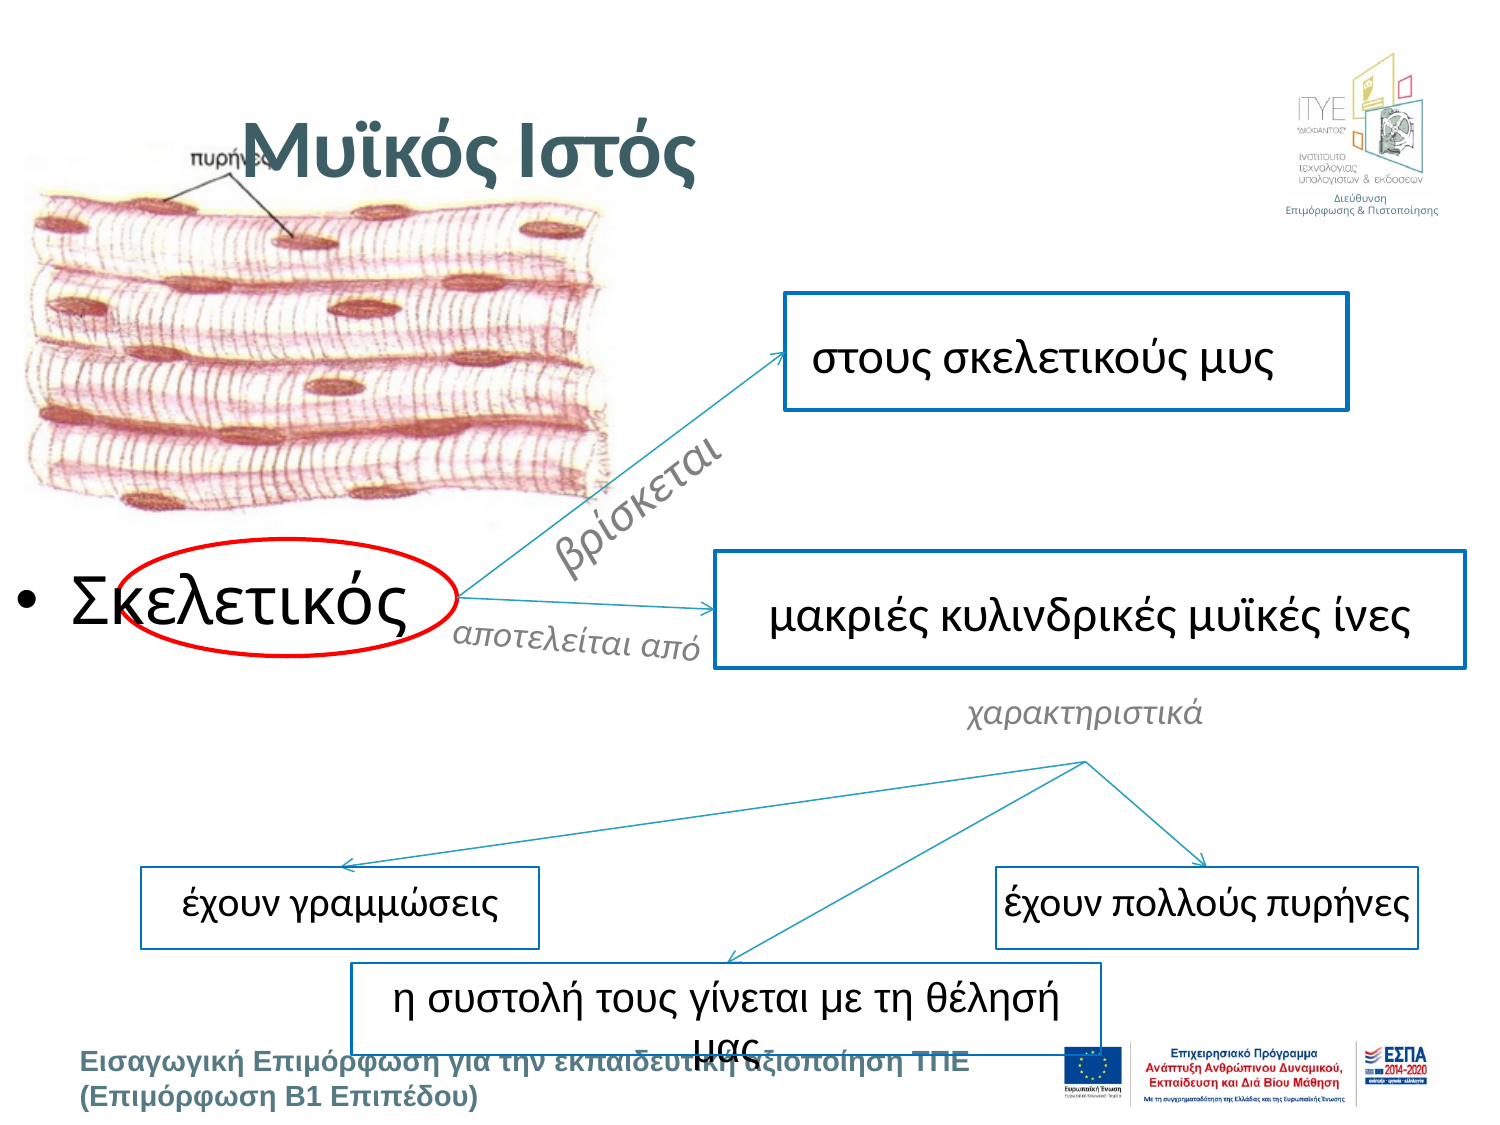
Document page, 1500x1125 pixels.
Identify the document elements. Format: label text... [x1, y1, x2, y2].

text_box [1102, 761, 1477, 950]
picture [23, 140, 640, 530]
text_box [70, 761, 350, 950]
picture [1055, 1037, 1436, 1111]
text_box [351, 761, 1102, 1055]
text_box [366, 351, 907, 598]
text_box χαρακτηριστικά [940, 679, 1231, 760]
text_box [773, 292, 1348, 411]
subtitle Σκελετικός [0, 550, 469, 704]
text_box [714, 550, 1466, 669]
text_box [430, 597, 722, 691]
title Μυϊκός Ιστός [225, 23, 1500, 265]
text_box [179, 539, 361, 550]
